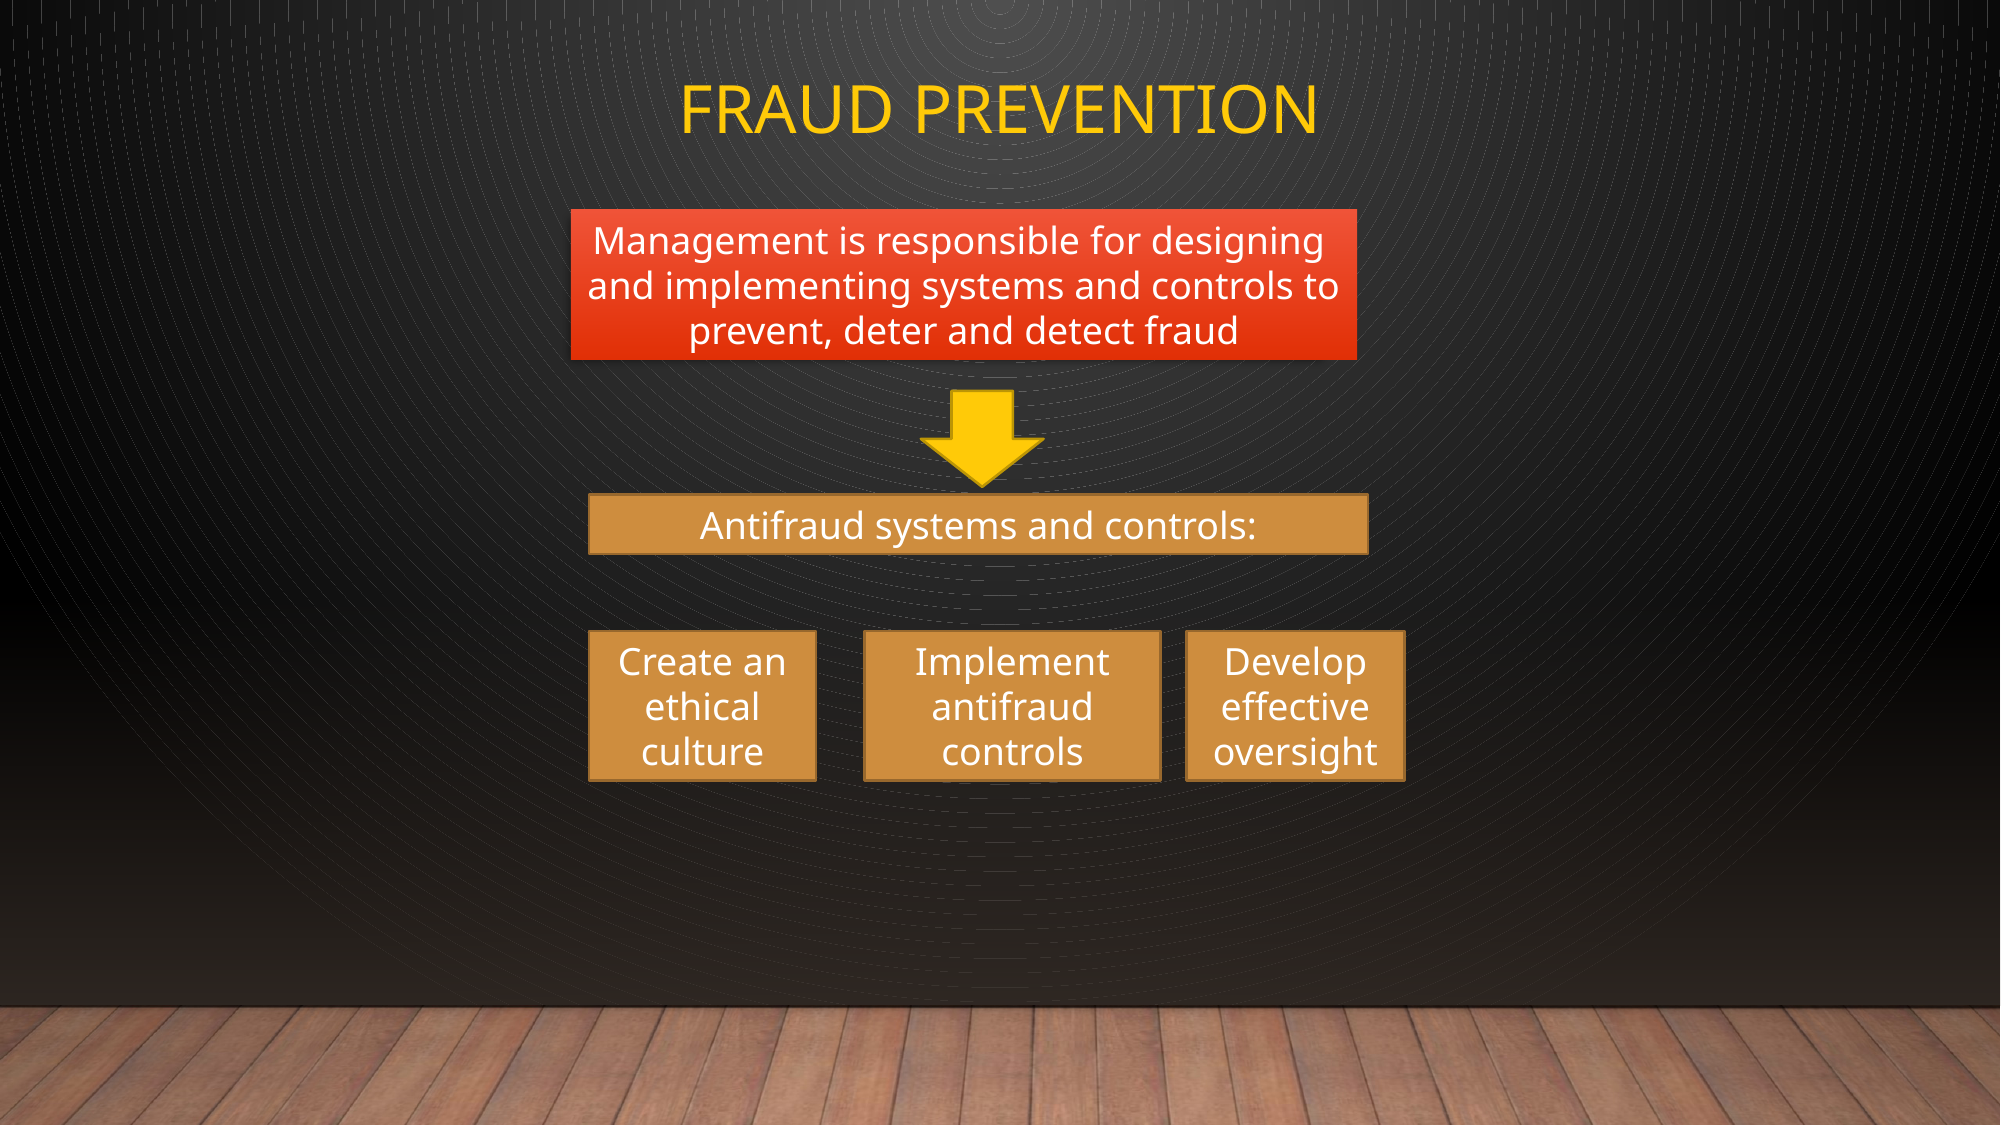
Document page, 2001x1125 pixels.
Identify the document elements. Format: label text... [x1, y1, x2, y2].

text_box [919, 389, 1045, 488]
text_box Antifraud systems and controls: [588, 493, 1369, 555]
text_box Develop effective oversight [1185, 630, 1406, 782]
title Fraud prevention [238, 50, 1763, 174]
text_box Management is responsible for designing and implementing systems and controls to prevent, deter and detect fraud [570, 209, 1358, 360]
text_box Implement antifraud controls [863, 630, 1162, 782]
text_box Create an ethical culture [588, 630, 817, 782]
picture [0, 1005, 2000, 1125]
